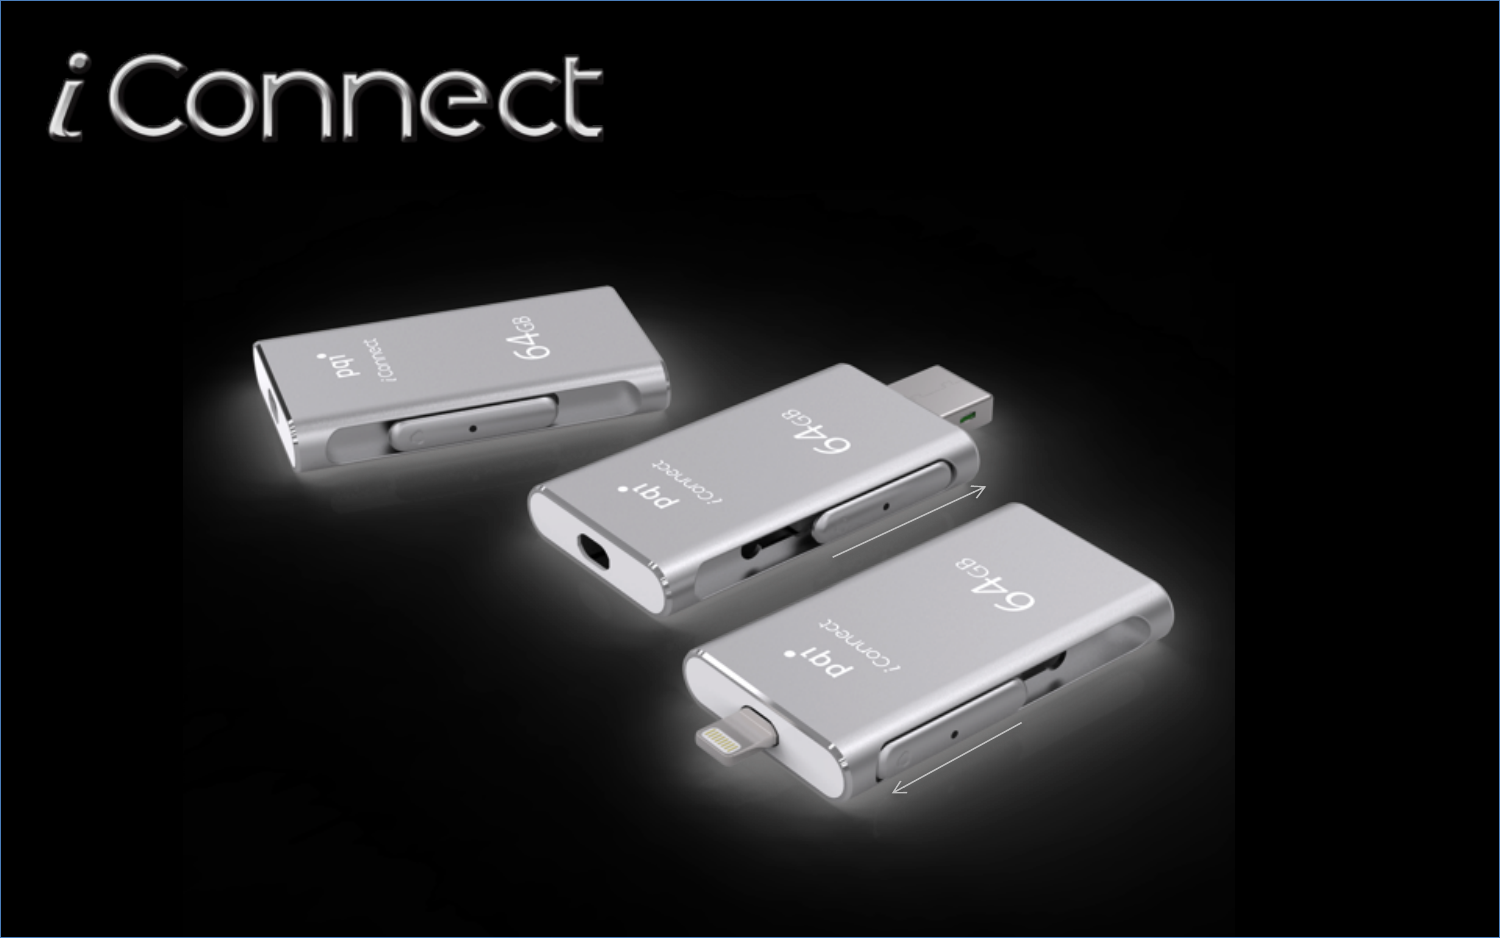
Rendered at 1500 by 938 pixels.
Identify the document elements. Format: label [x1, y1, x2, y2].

text_box [182, 190, 1235, 938]
picture [17, 19, 618, 177]
text_box [0, 0, 1500, 938]
